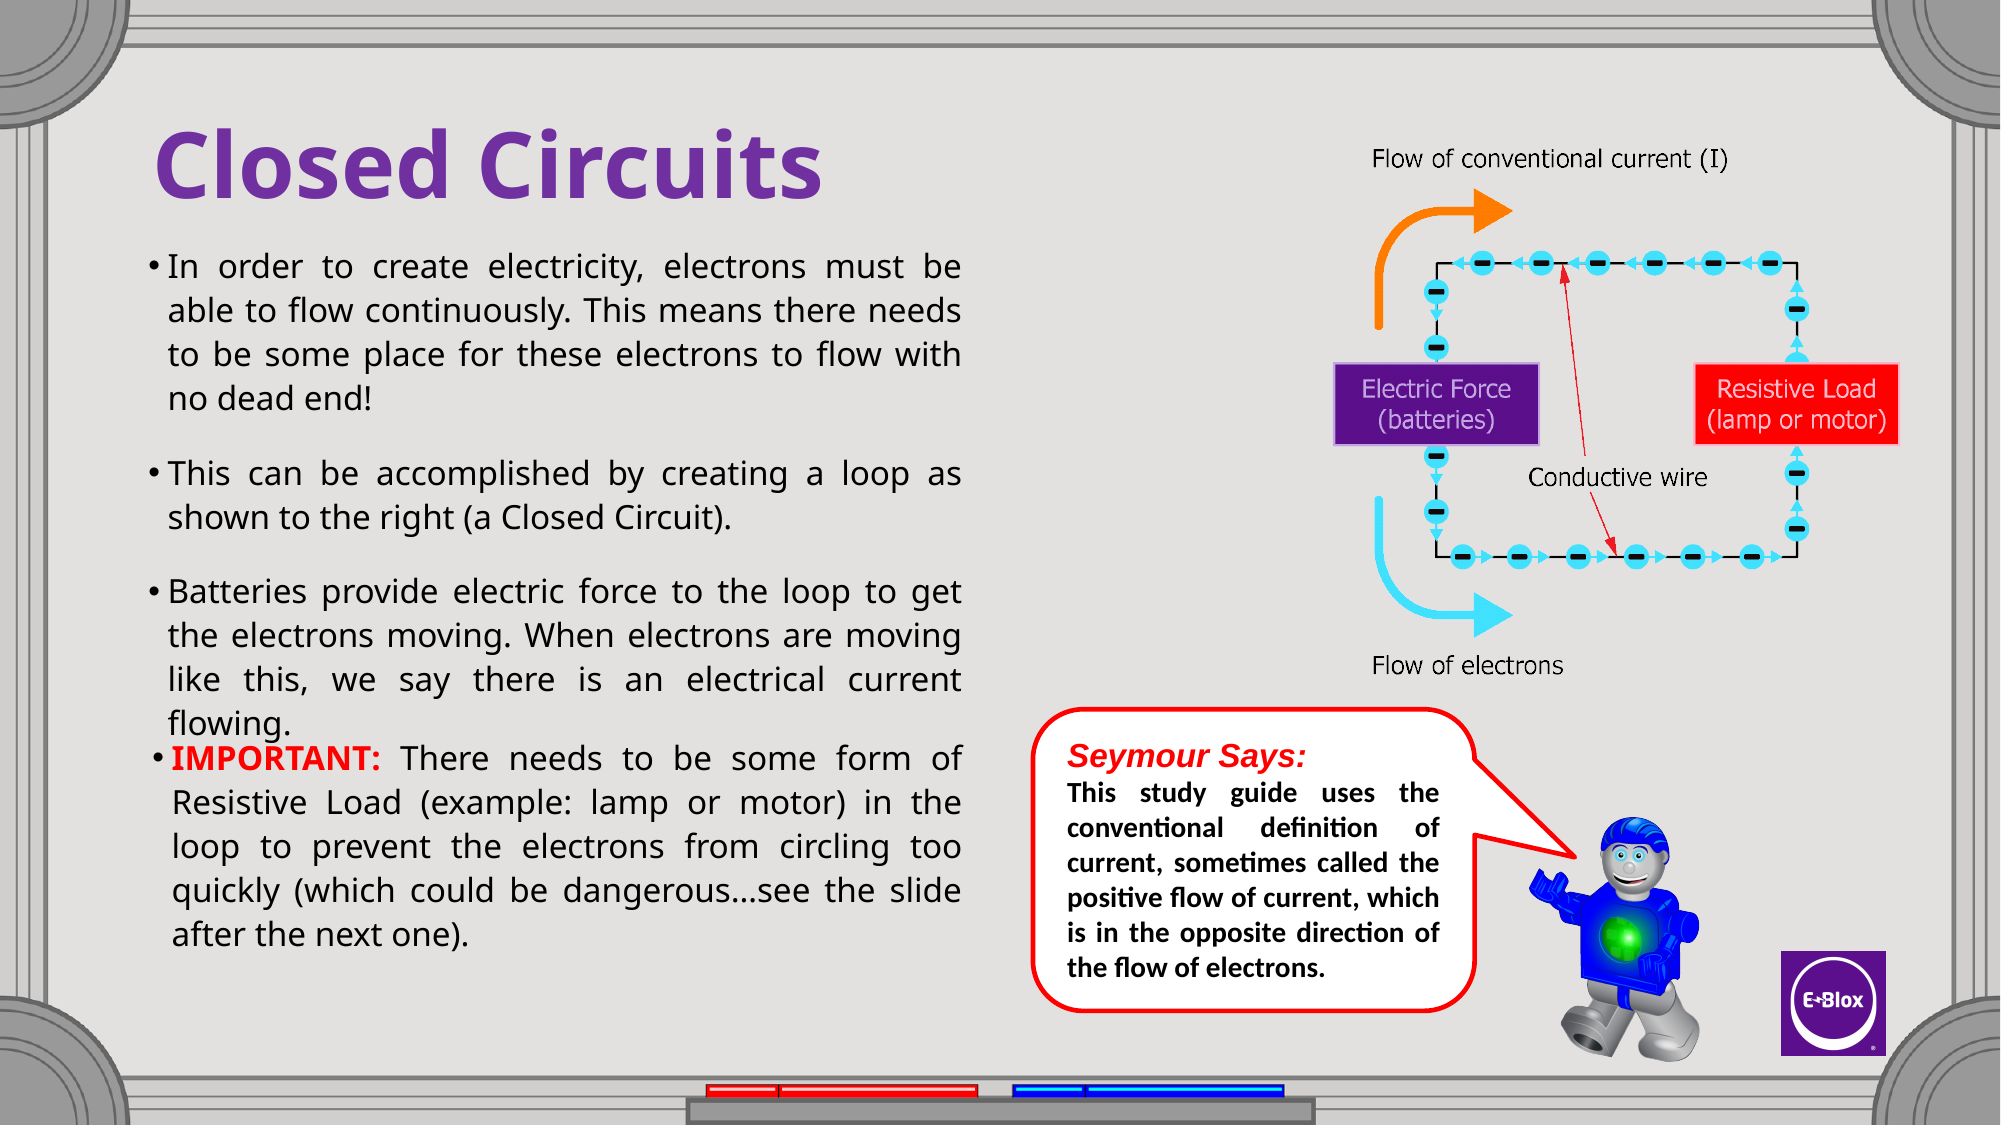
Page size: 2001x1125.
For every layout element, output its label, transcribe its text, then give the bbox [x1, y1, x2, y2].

list IMPORTANT: There needs to be some form of Resistive Load (example: lamp or motor) in the loop to prevent the electrons from circling too quickly (which could be dangerous…see the slide after the next one). [137, 726, 979, 968]
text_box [1032, 708, 1475, 1012]
picture [0, 0, 2001, 1125]
title Closed Circuits [137, 59, 1863, 278]
text_box Batteries provide electric force to the loop to get the electrons moving. When electrons are moving like this, we say there is an electrical current flowing. [133, 559, 979, 710]
text_box This can be accomplished by creating a loop as shown to the right (a Closed Circuit). [133, 440, 979, 541]
text_box In order to create electricity, electrons must be able to flow continuously. This means there needs to be some place for these electrons to flow with no dead end! [133, 233, 979, 423]
